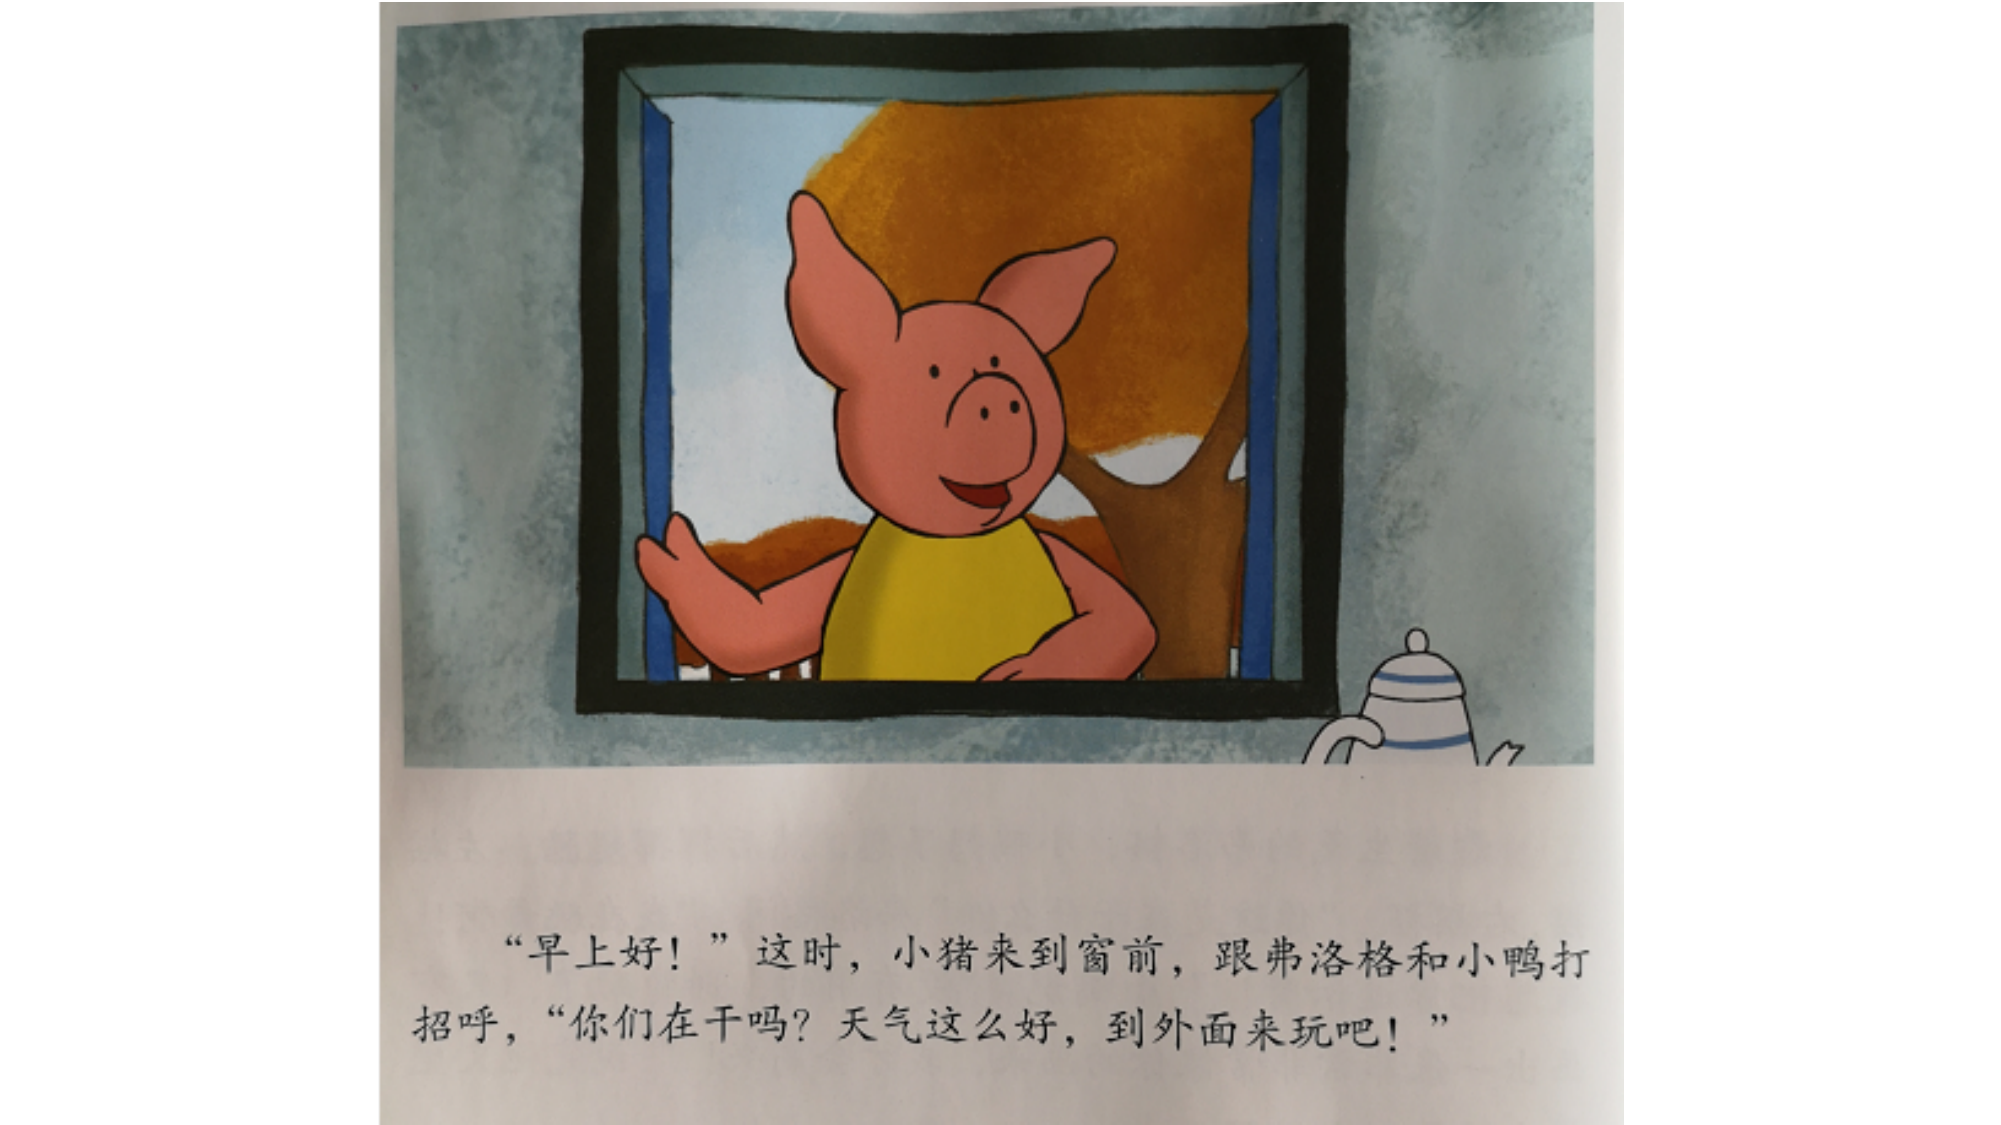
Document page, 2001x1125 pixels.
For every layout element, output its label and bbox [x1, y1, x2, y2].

picture [378, 2, 1624, 1125]
